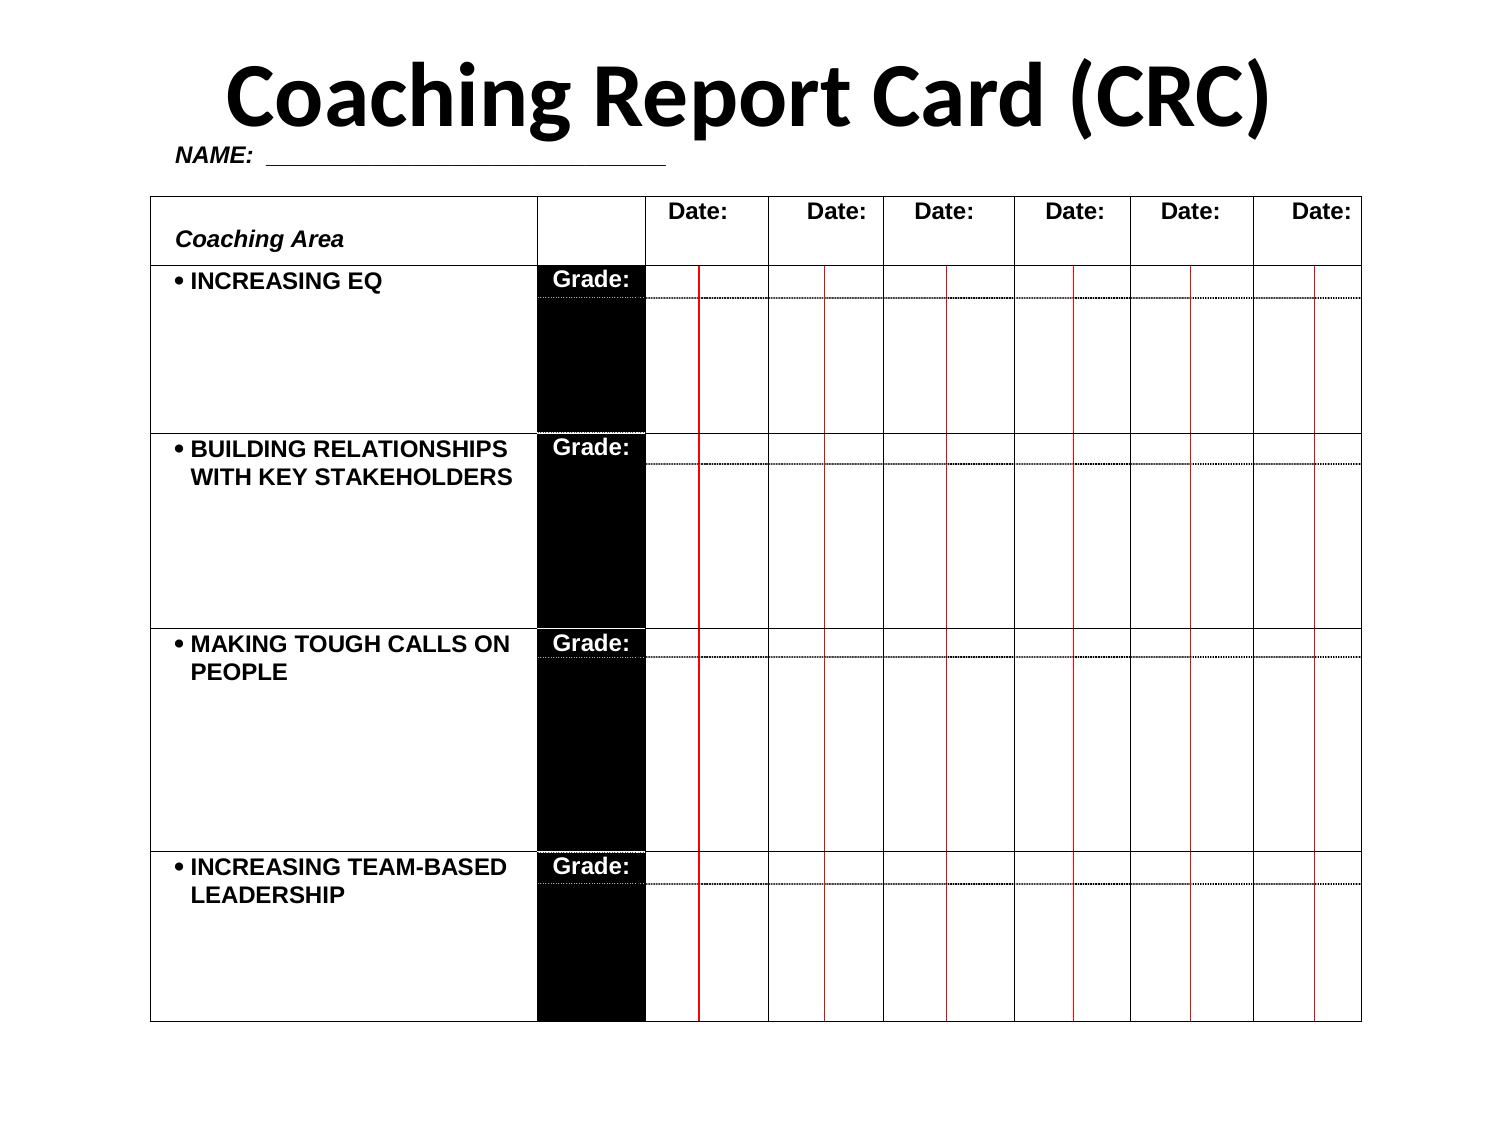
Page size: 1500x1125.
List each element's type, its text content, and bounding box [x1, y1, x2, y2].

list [149, 113, 1363, 1049]
title Coaching Report Card (CRC) [75, 24, 1425, 155]
